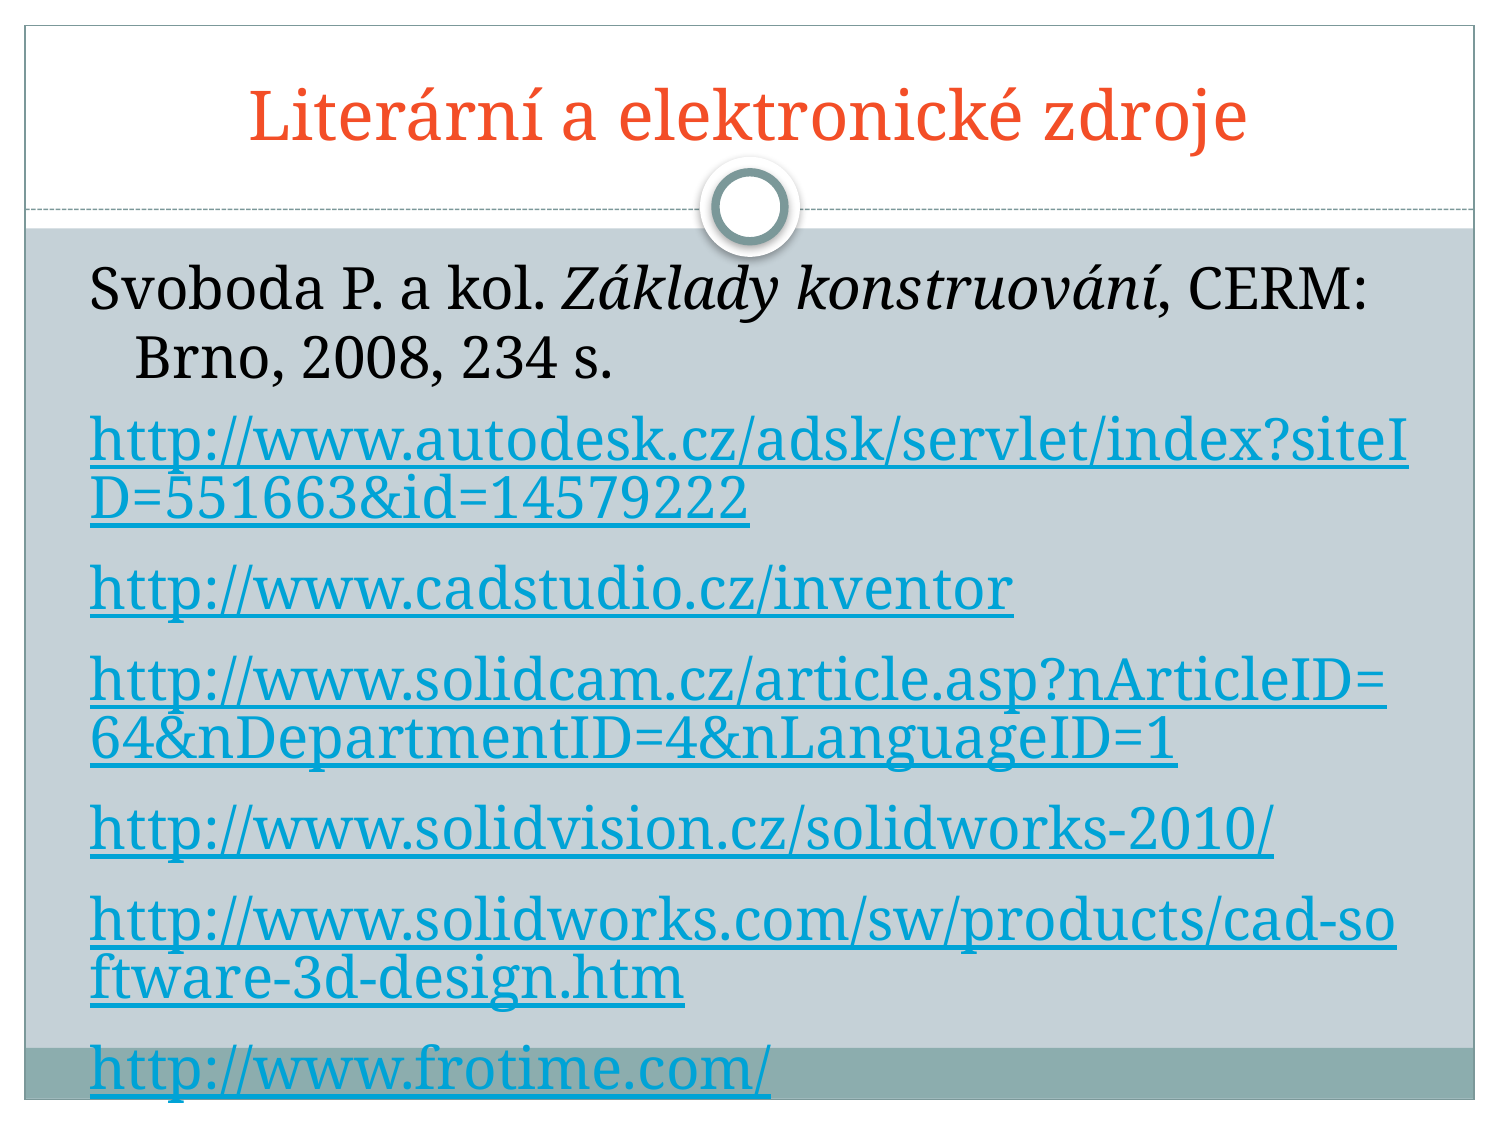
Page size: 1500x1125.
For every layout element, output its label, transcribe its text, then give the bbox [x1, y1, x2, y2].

title Literární a elektronické zdroje [49, 37, 1450, 162]
list Svoboda P. a kol. Základy konstruování, CERM: Brno, 2008, 234 s. http://www.autodesk.cz/adsk/servlet/index?siteID=551663&id=14579222 http://www.cadstudio.cz/inventor http://www.solidcam.cz/article.asp?nArticleID=64&nDepartmentID=4&nLanguageID=1 http://www.solidvision.cz/solidworks-2010/ http://www.solidworks.com/sw/products/cad-software-3d-design.htm http://www.frotime.com/ [75, 243, 1425, 1050]
